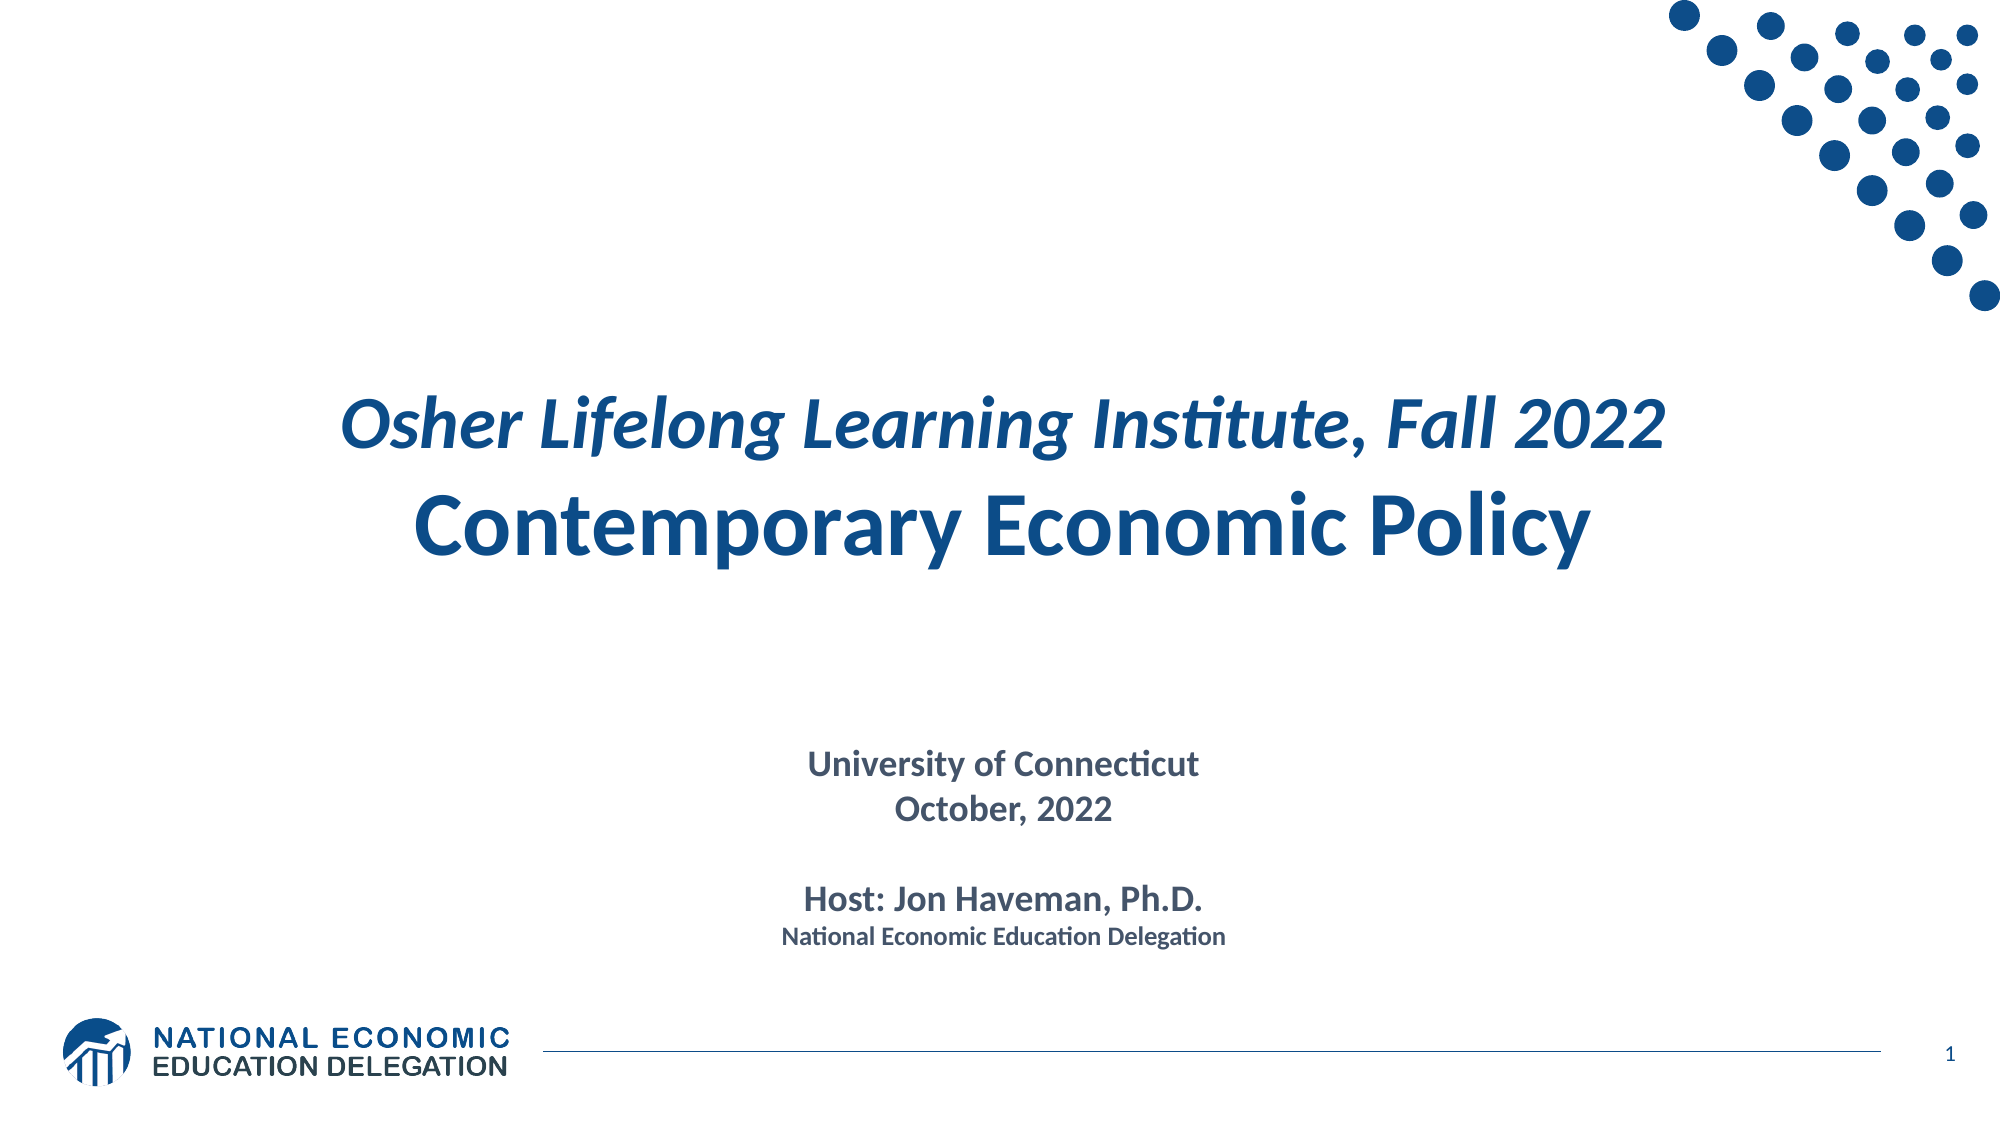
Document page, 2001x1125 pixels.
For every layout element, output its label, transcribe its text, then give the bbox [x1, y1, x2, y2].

slide_number 1 [1521, 1022, 1972, 1082]
text_box University of Connecticut October, 2022 Host: Jon Haveman, Ph.D. National Economic Education Delegation [253, 731, 1754, 959]
subtitle Osher Lifelong Learning Institute, Fall 2022 Contemporary Economic Policy [165, 294, 1843, 654]
picture [55, 1013, 520, 1091]
